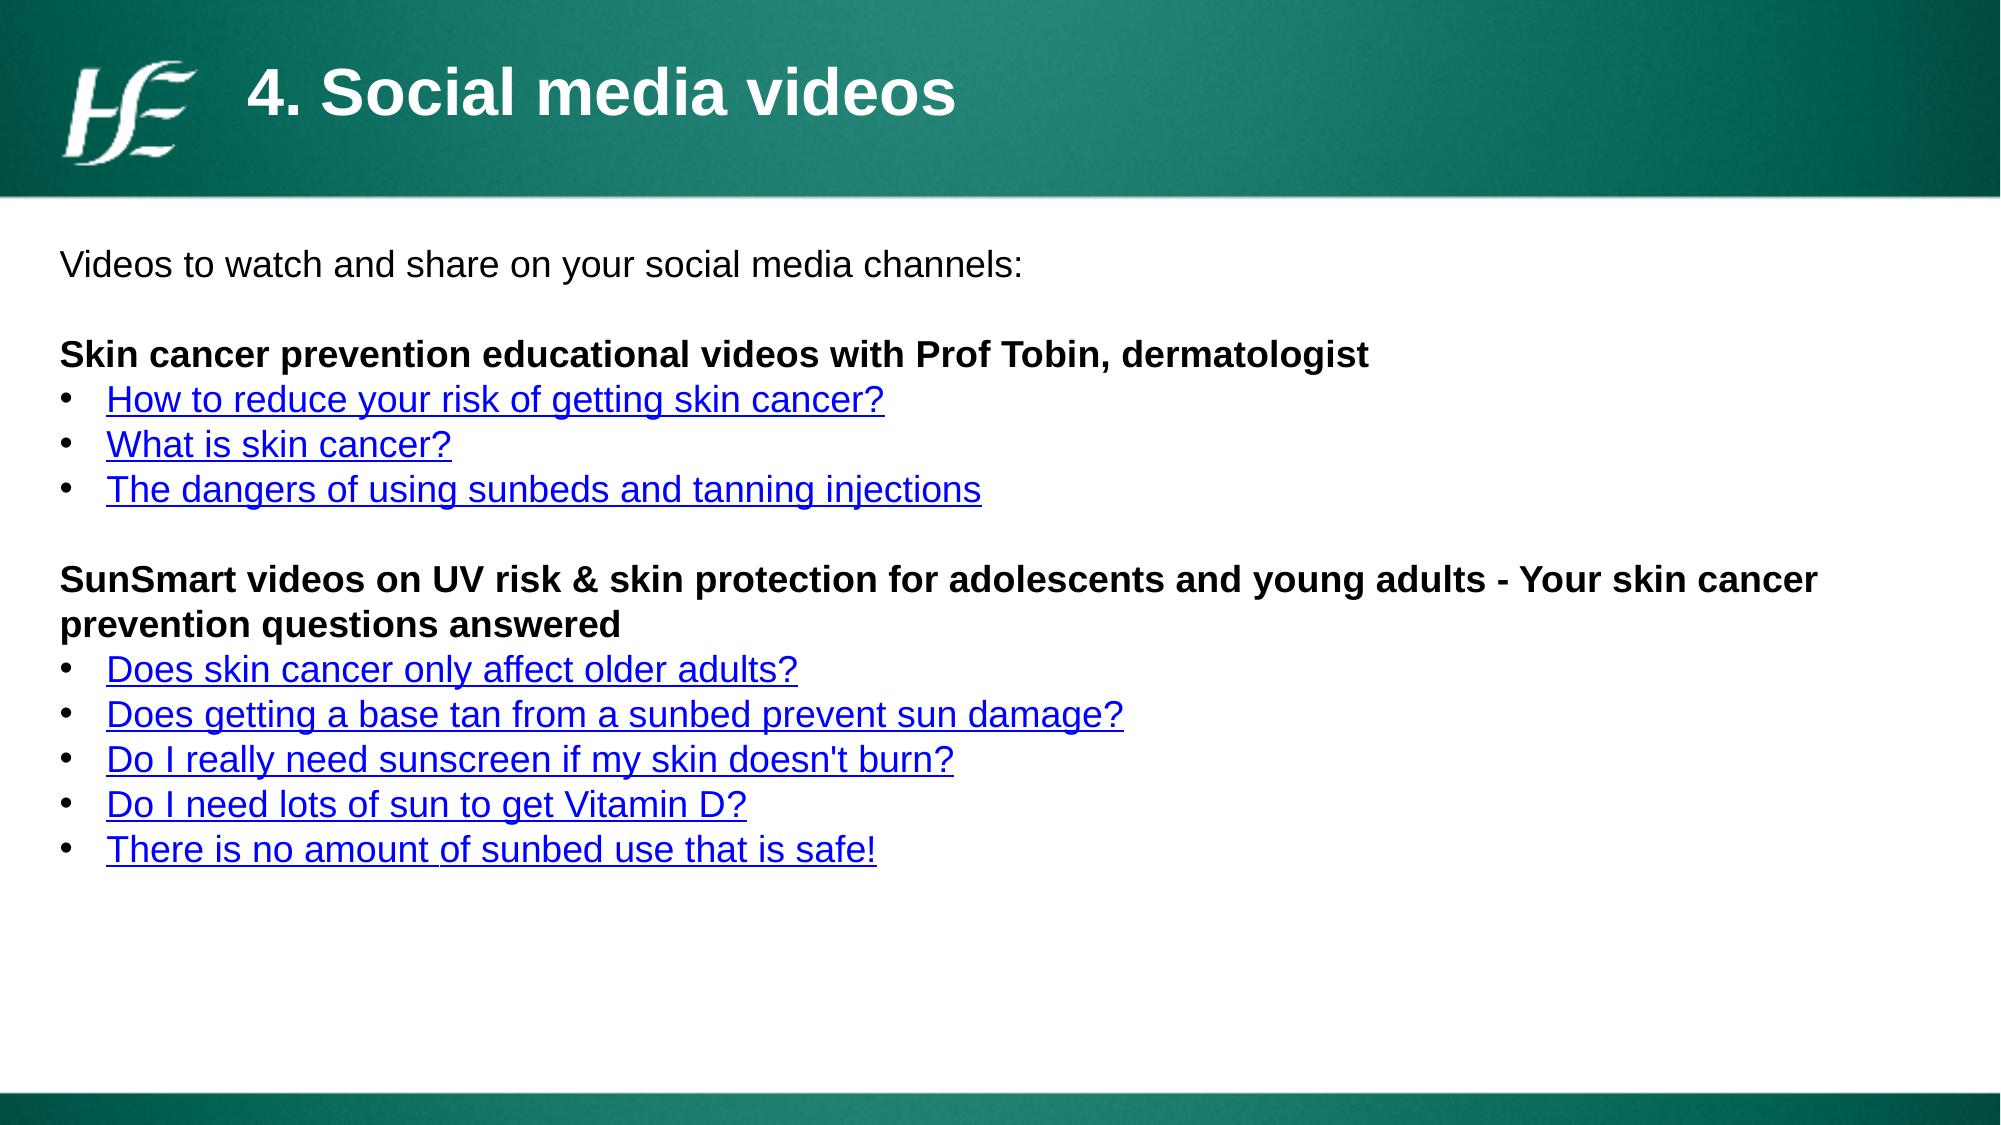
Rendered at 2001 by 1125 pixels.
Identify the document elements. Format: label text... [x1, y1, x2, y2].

picture [0, 0, 2001, 1125]
list 4. Social media videos [247, 48, 1935, 177]
text_box Videos to watch and share on your social media channels: Skin cancer prevention educational videos with Prof Tobin, dermatologist How to reduce your risk of getting skin cancer? What is skin cancer? The dangers of using sunbeds and tanning injections SunSmart videos on UV risk & skin protection for adolescents and young adults - Your skin cancer prevention questions answered Does skin cancer only affect older adults? Does getting a base tan from a sunbed prevent sun damage? Do I really need sunscreen if my skin doesn't burn? Do I need lots of sun to get Vitamin D? There is no amount of sunbed use that is safe! [44, 232, 1875, 1125]
